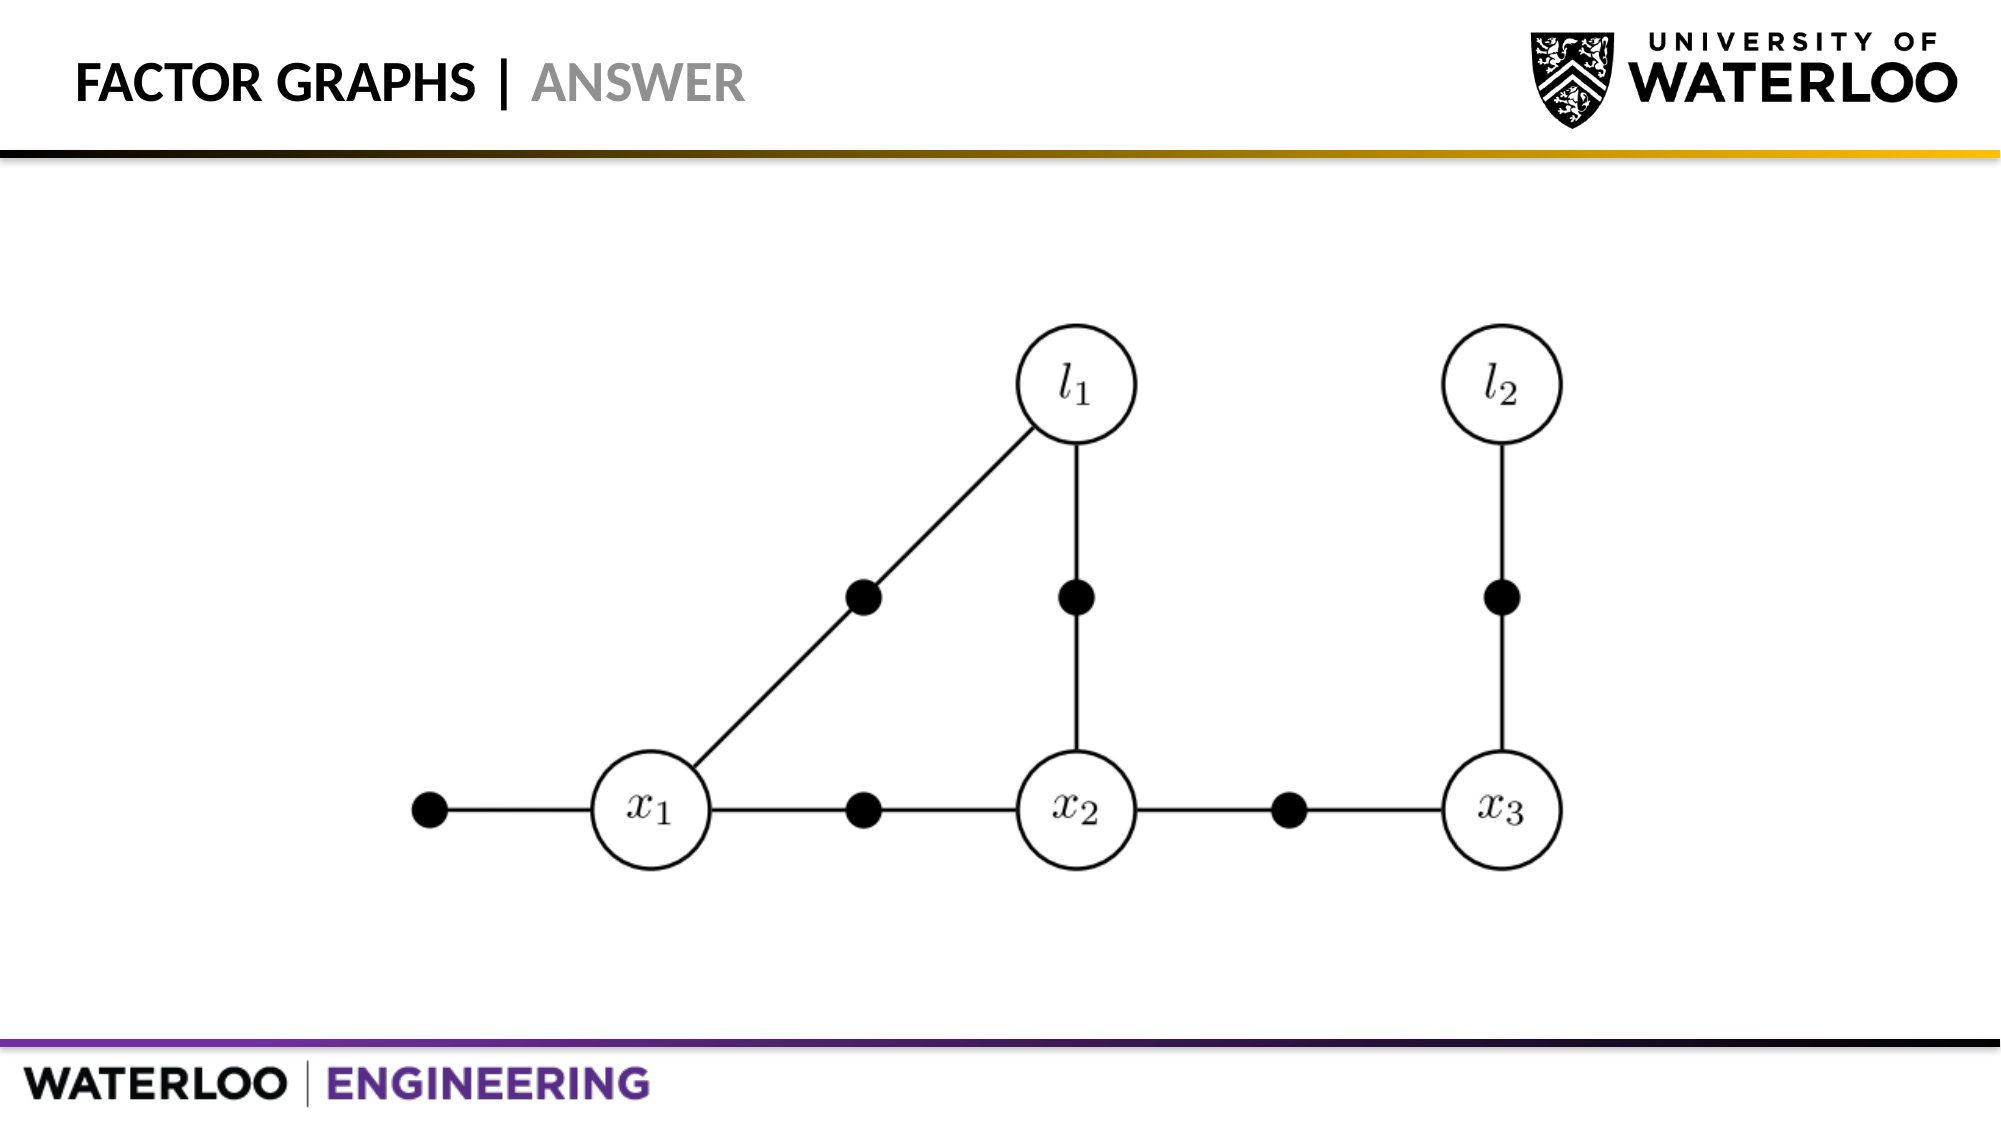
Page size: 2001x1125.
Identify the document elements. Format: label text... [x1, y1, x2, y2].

picture [1448, 0, 2001, 199]
title Factor Graphs | Answer [60, 7, 1060, 150]
picture [7, 1046, 659, 1111]
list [320, 241, 1668, 909]
